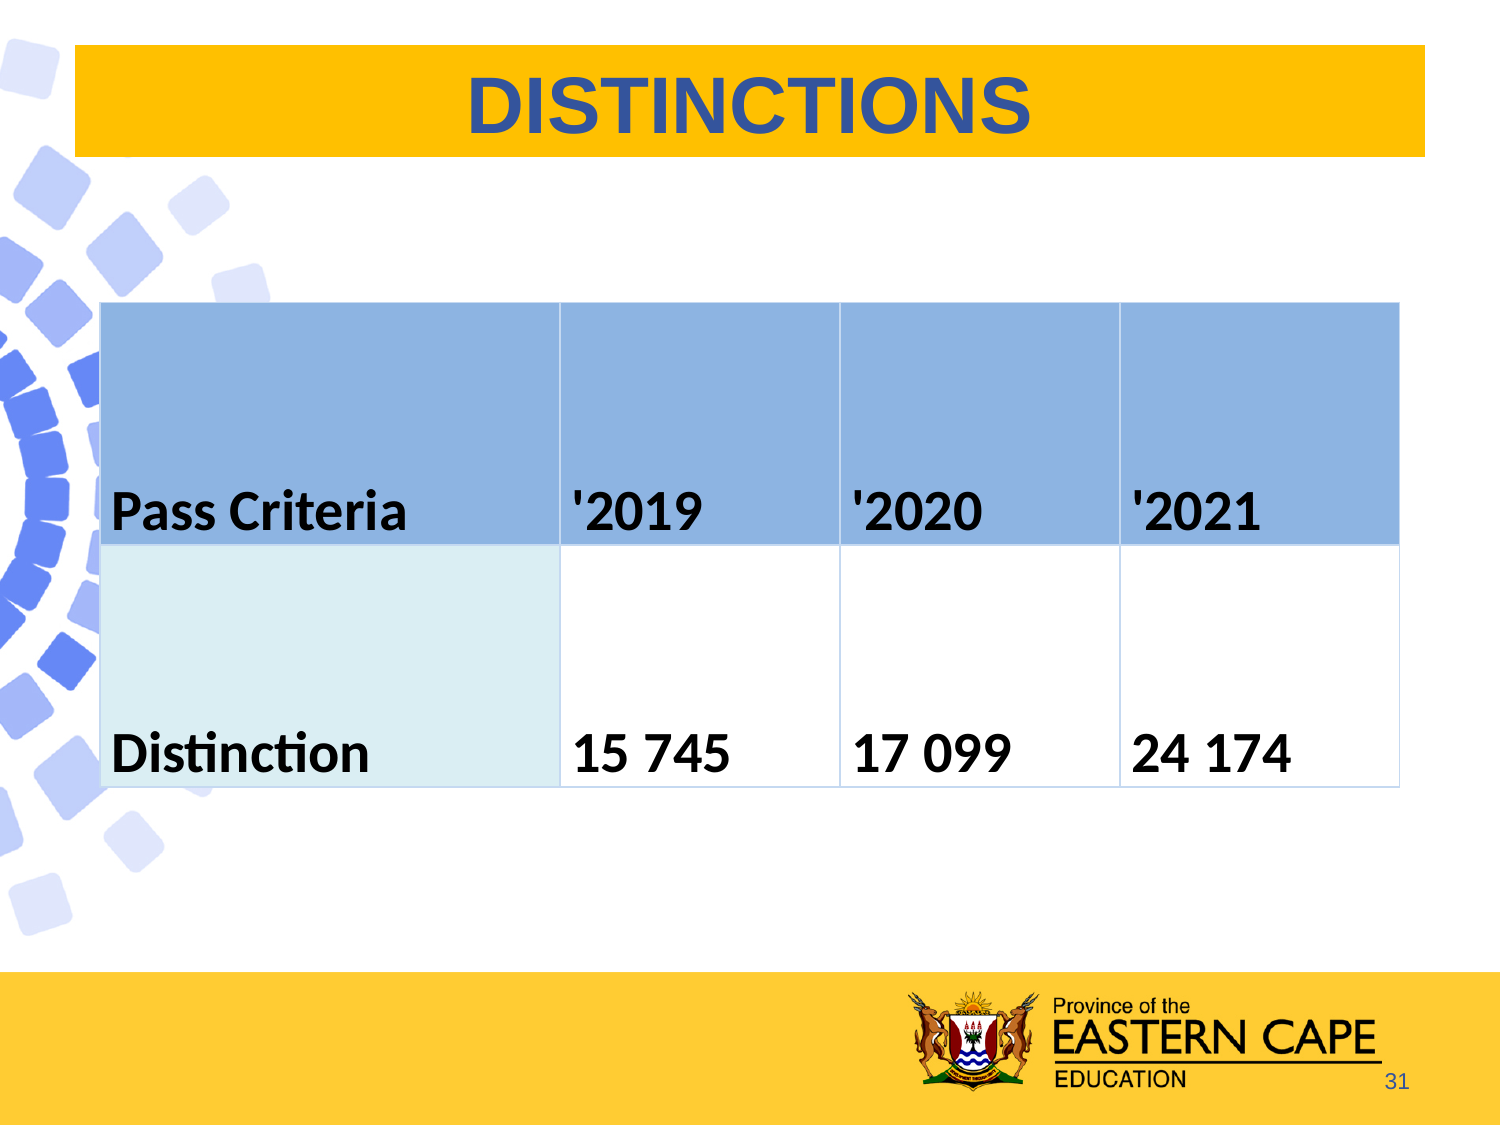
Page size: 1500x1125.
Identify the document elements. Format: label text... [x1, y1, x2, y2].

table_header Pass Criteria [101, 303, 559, 544]
table_cell 24 174 [1121, 546, 1399, 786]
table_header '2019 [561, 303, 839, 544]
table_cell Distinction [101, 546, 559, 786]
picture [0, 0, 1500, 1125]
table_cell 15 745 [561, 546, 839, 786]
table_header '2021 [1121, 303, 1399, 544]
table_header '2020 [841, 303, 1119, 544]
table_cell 17 099 [841, 546, 1119, 786]
title DISTINCTIONS [75, 45, 1425, 157]
slide_number 31 [1074, 1062, 1426, 1103]
